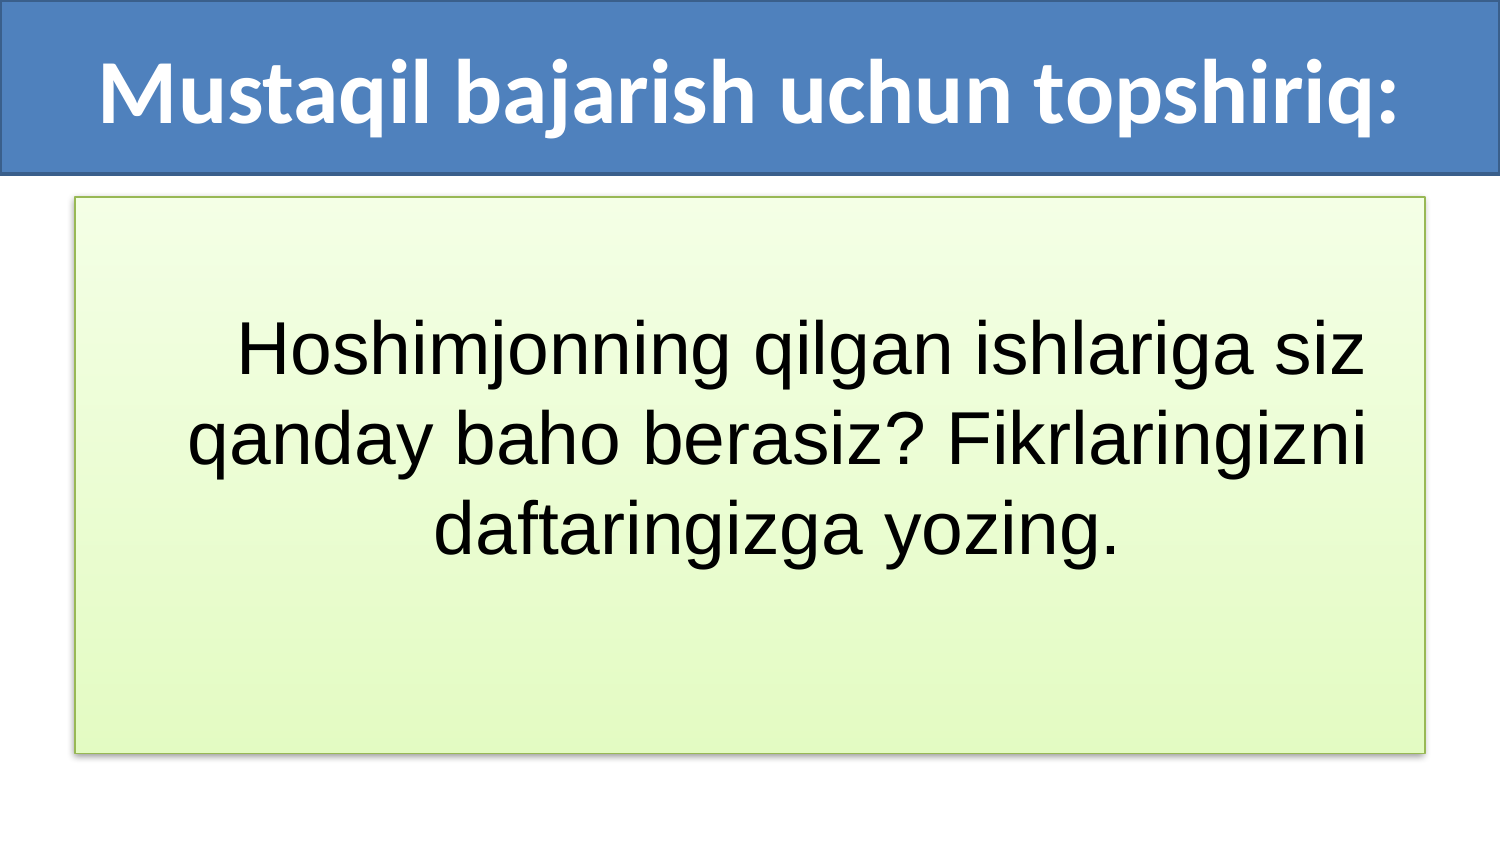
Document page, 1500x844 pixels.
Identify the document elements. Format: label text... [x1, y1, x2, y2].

text_box Mustaqil bajarish uchun topshiriq: [0, 0, 1500, 176]
list Hoshimjonning qilgan ishlariga siz qanday baho berasiz? Fikrlaringizni daftaringizga yozing. [74, 196, 1426, 754]
